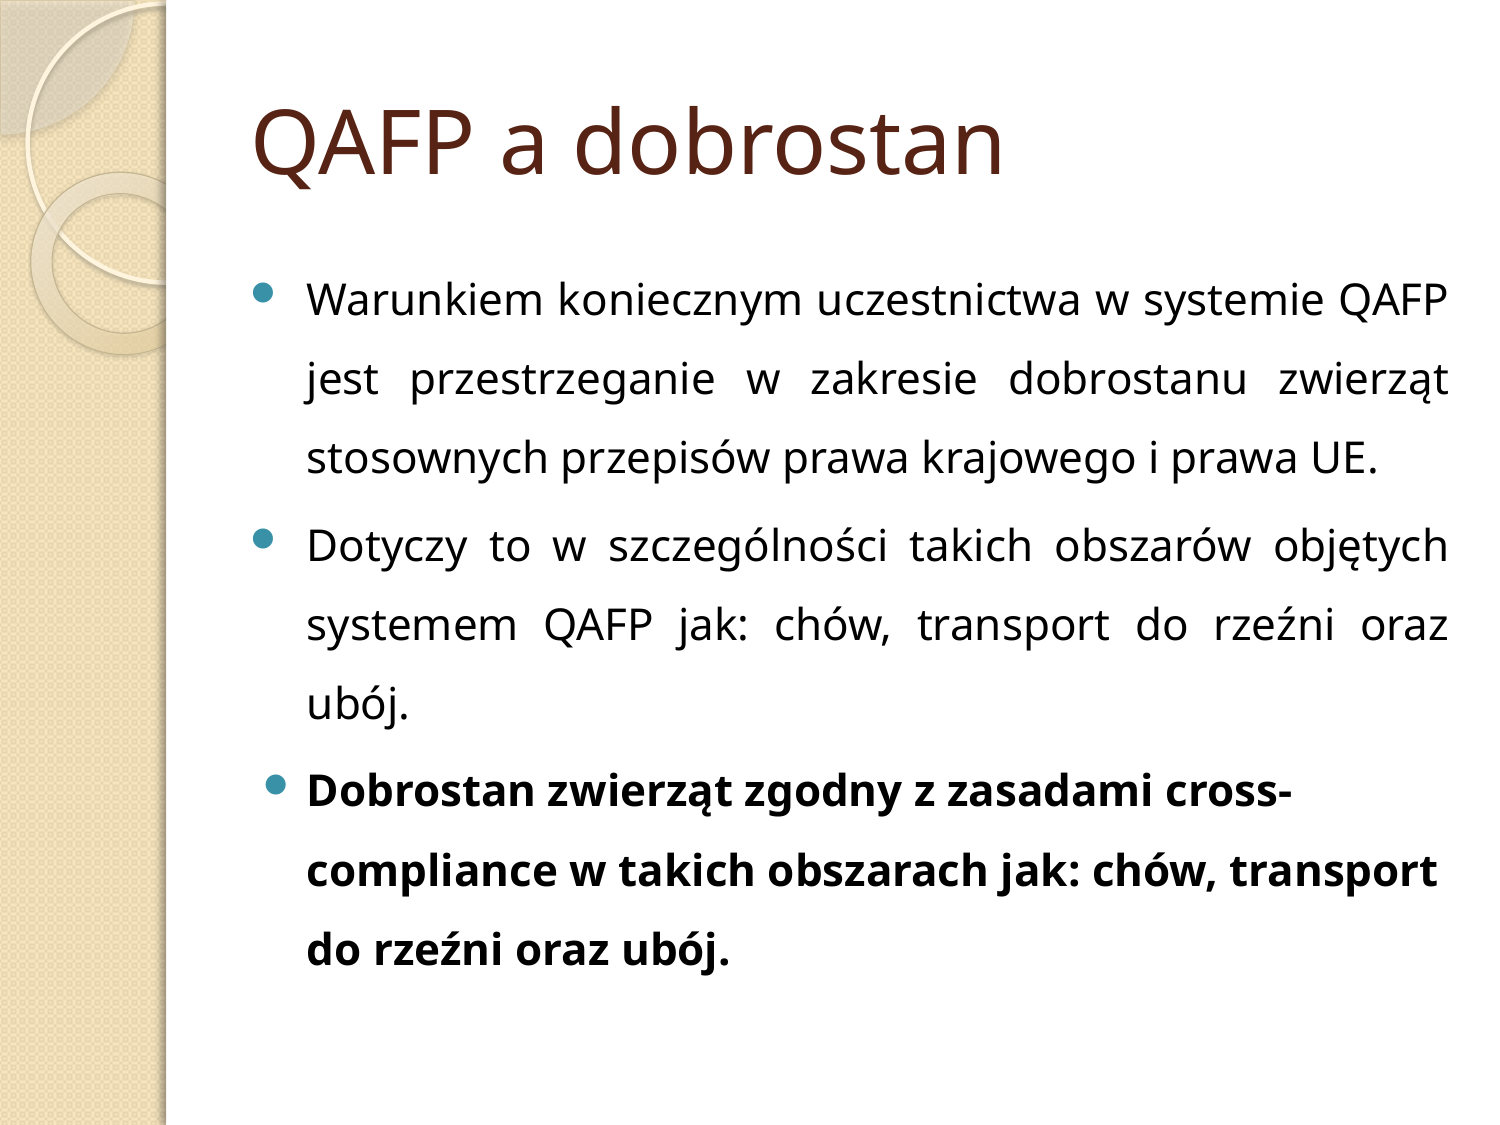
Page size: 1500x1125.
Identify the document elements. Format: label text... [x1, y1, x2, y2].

title QAFP a dobrostan [235, 45, 1466, 233]
list Warunkiem koniecznym uczestnictwa w systemie QAFP jest przestrzeganie w zakresie dobrostanu zwierząt stosownych przepisów prawa krajowego i prawa UE. Dotyczy to w szczególności takich obszarów objętych systemem QAFP jak: chów, transport do rzeźni oraz ubój. Dobrostan zwierząt zgodny z zasadami cross-compliance w takich obszarach jak: chów, transport do rzeźni oraz ubój. [235, 237, 1466, 1025]
